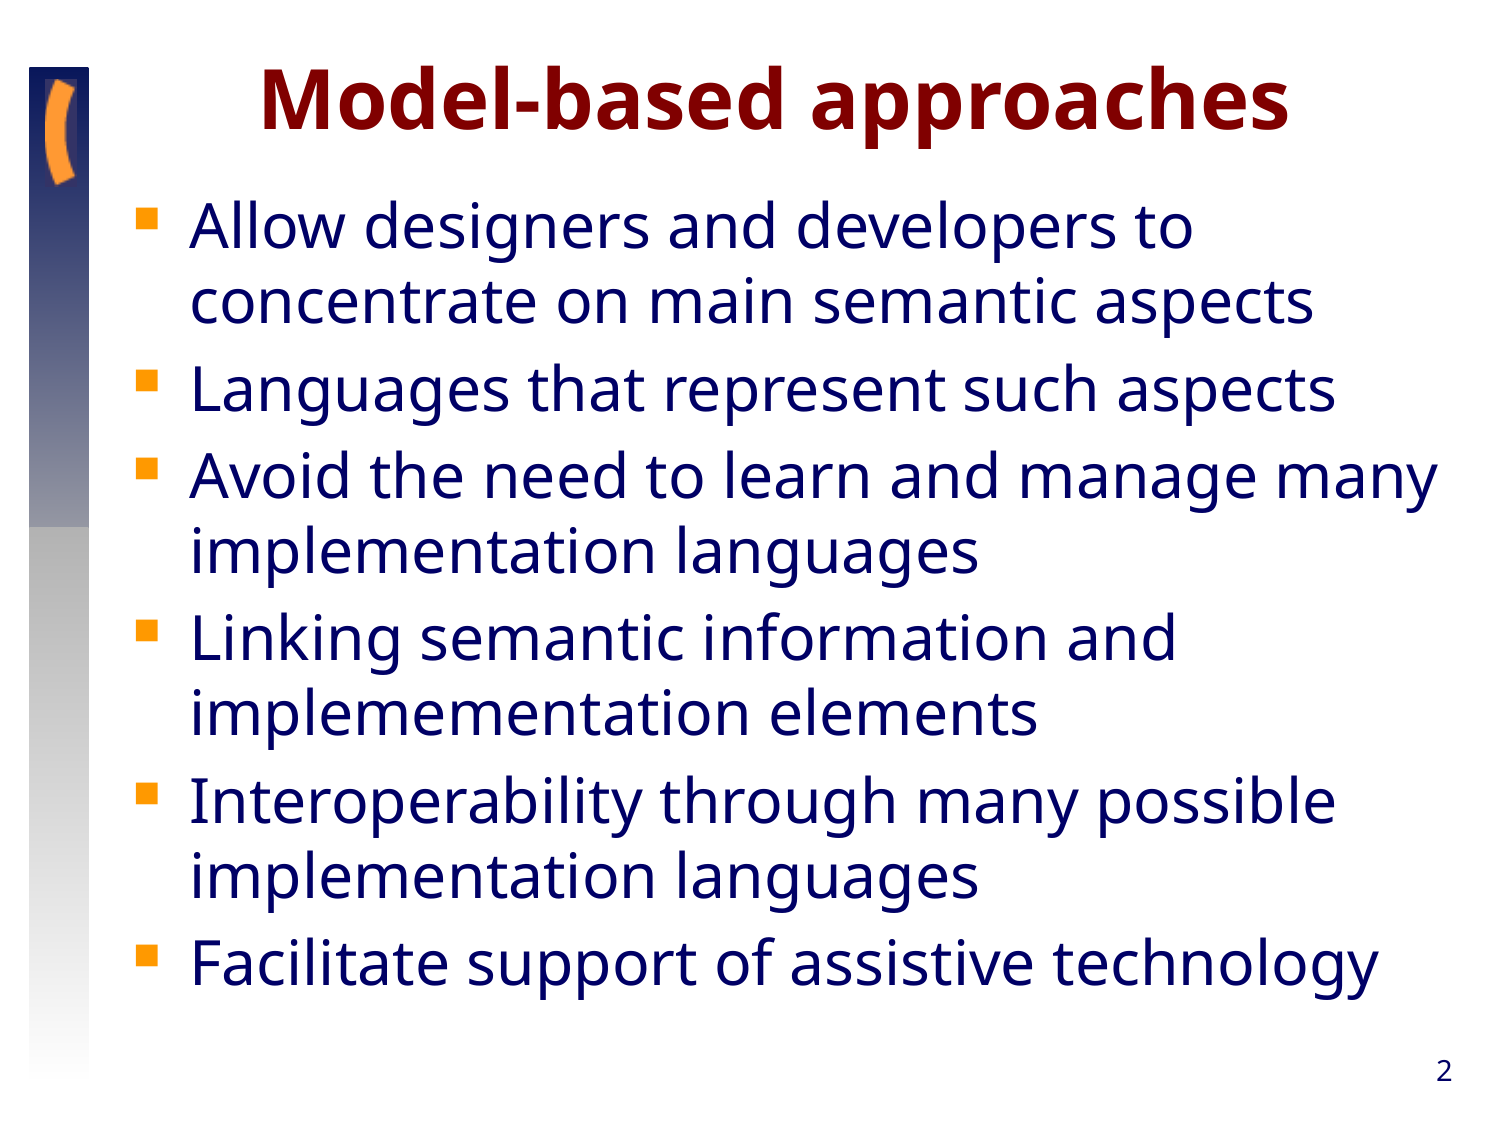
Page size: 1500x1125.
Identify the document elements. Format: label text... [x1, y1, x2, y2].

picture [45, 79, 77, 187]
slide_number 2 [1154, 1023, 1468, 1100]
list Allow designers and developers to concentrate on main semantic aspects Languages that represent such aspects Avoid the need to learn and manage many implementation languages Linking semantic information and implemementation elements Interoperability through many possible implementation languages Facilitate support of assistive technology [117, 178, 1500, 772]
title Model-based approaches [135, 0, 1415, 154]
